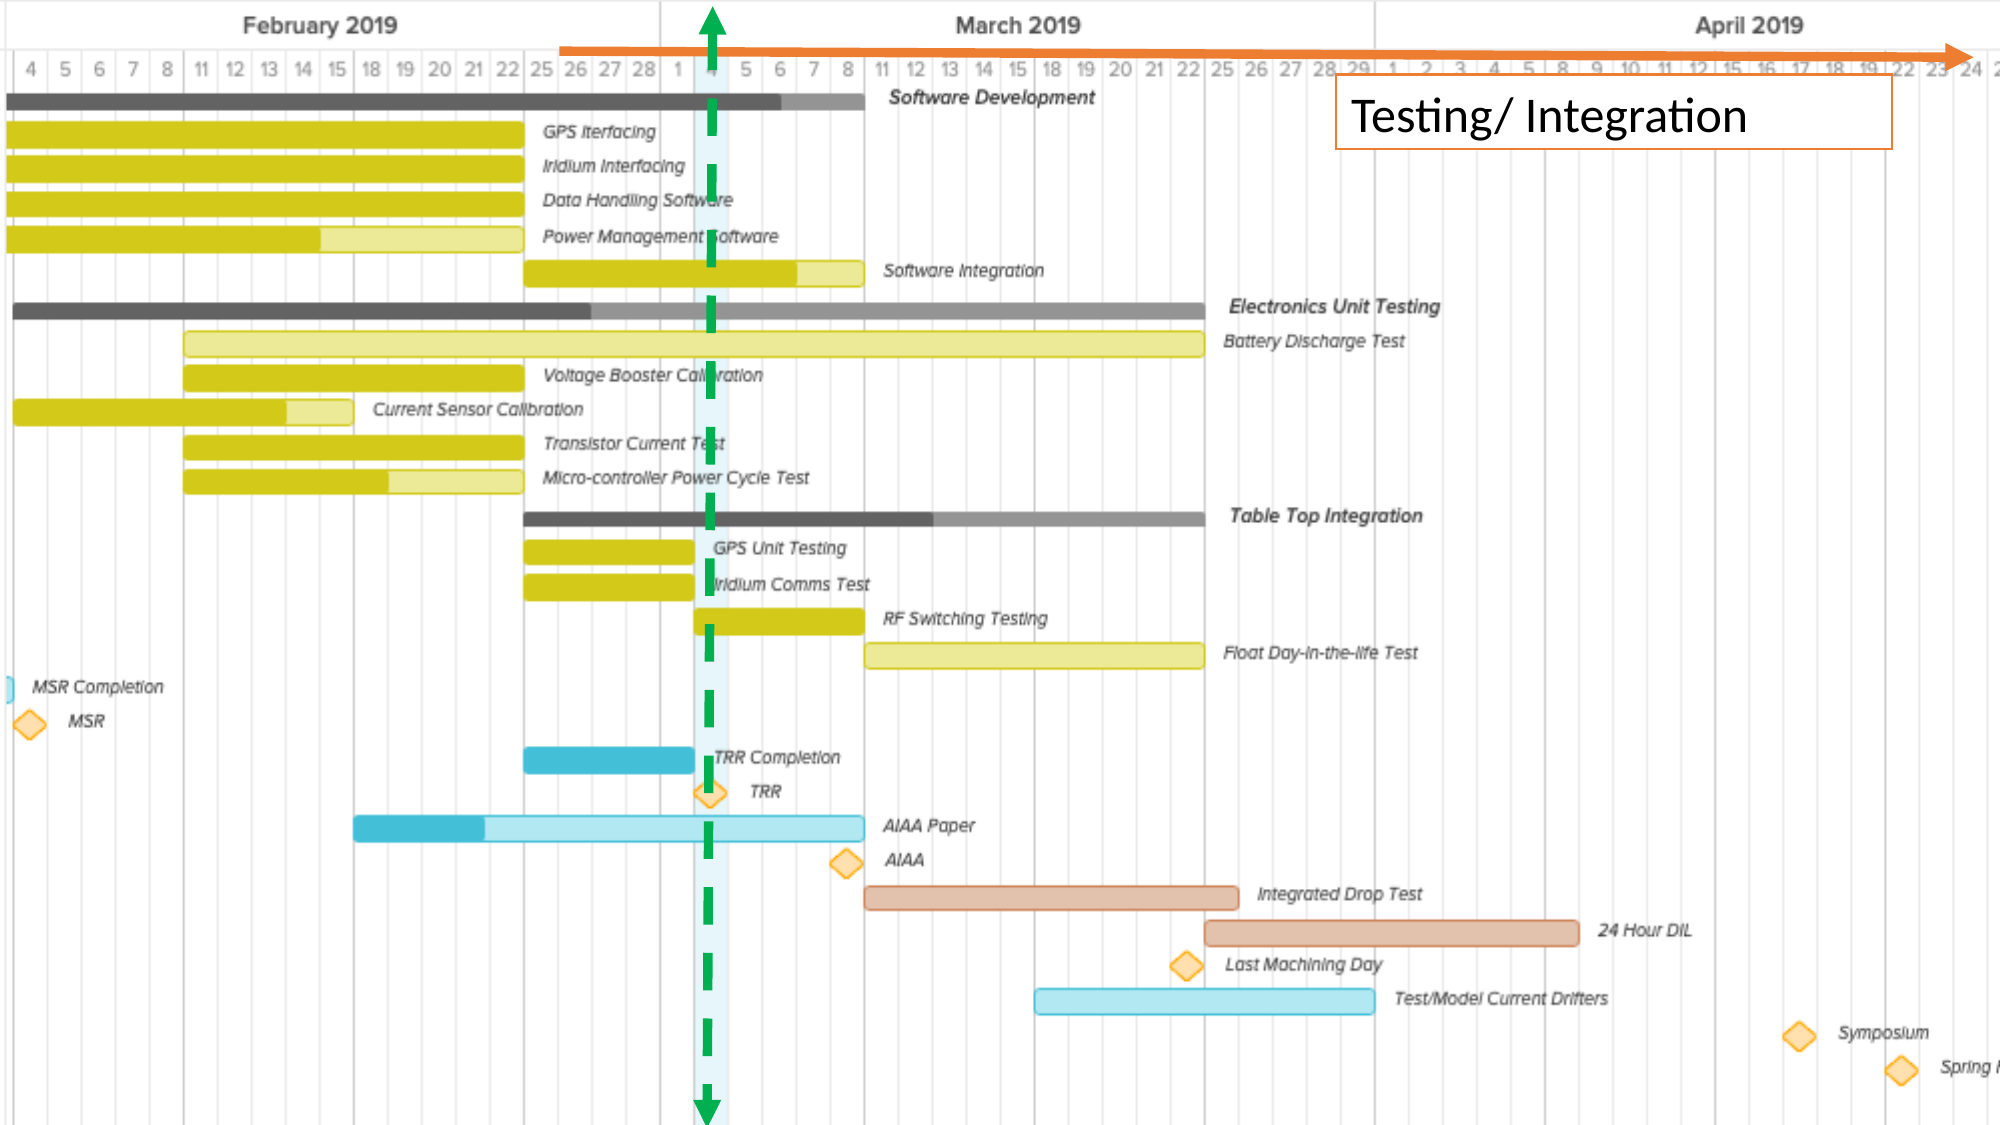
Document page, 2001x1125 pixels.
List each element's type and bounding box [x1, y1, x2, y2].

text_box [559, 51, 706, 58]
text_box [713, 51, 1974, 58]
text_box [706, 6, 713, 1125]
picture [0, 0, 2000, 1125]
